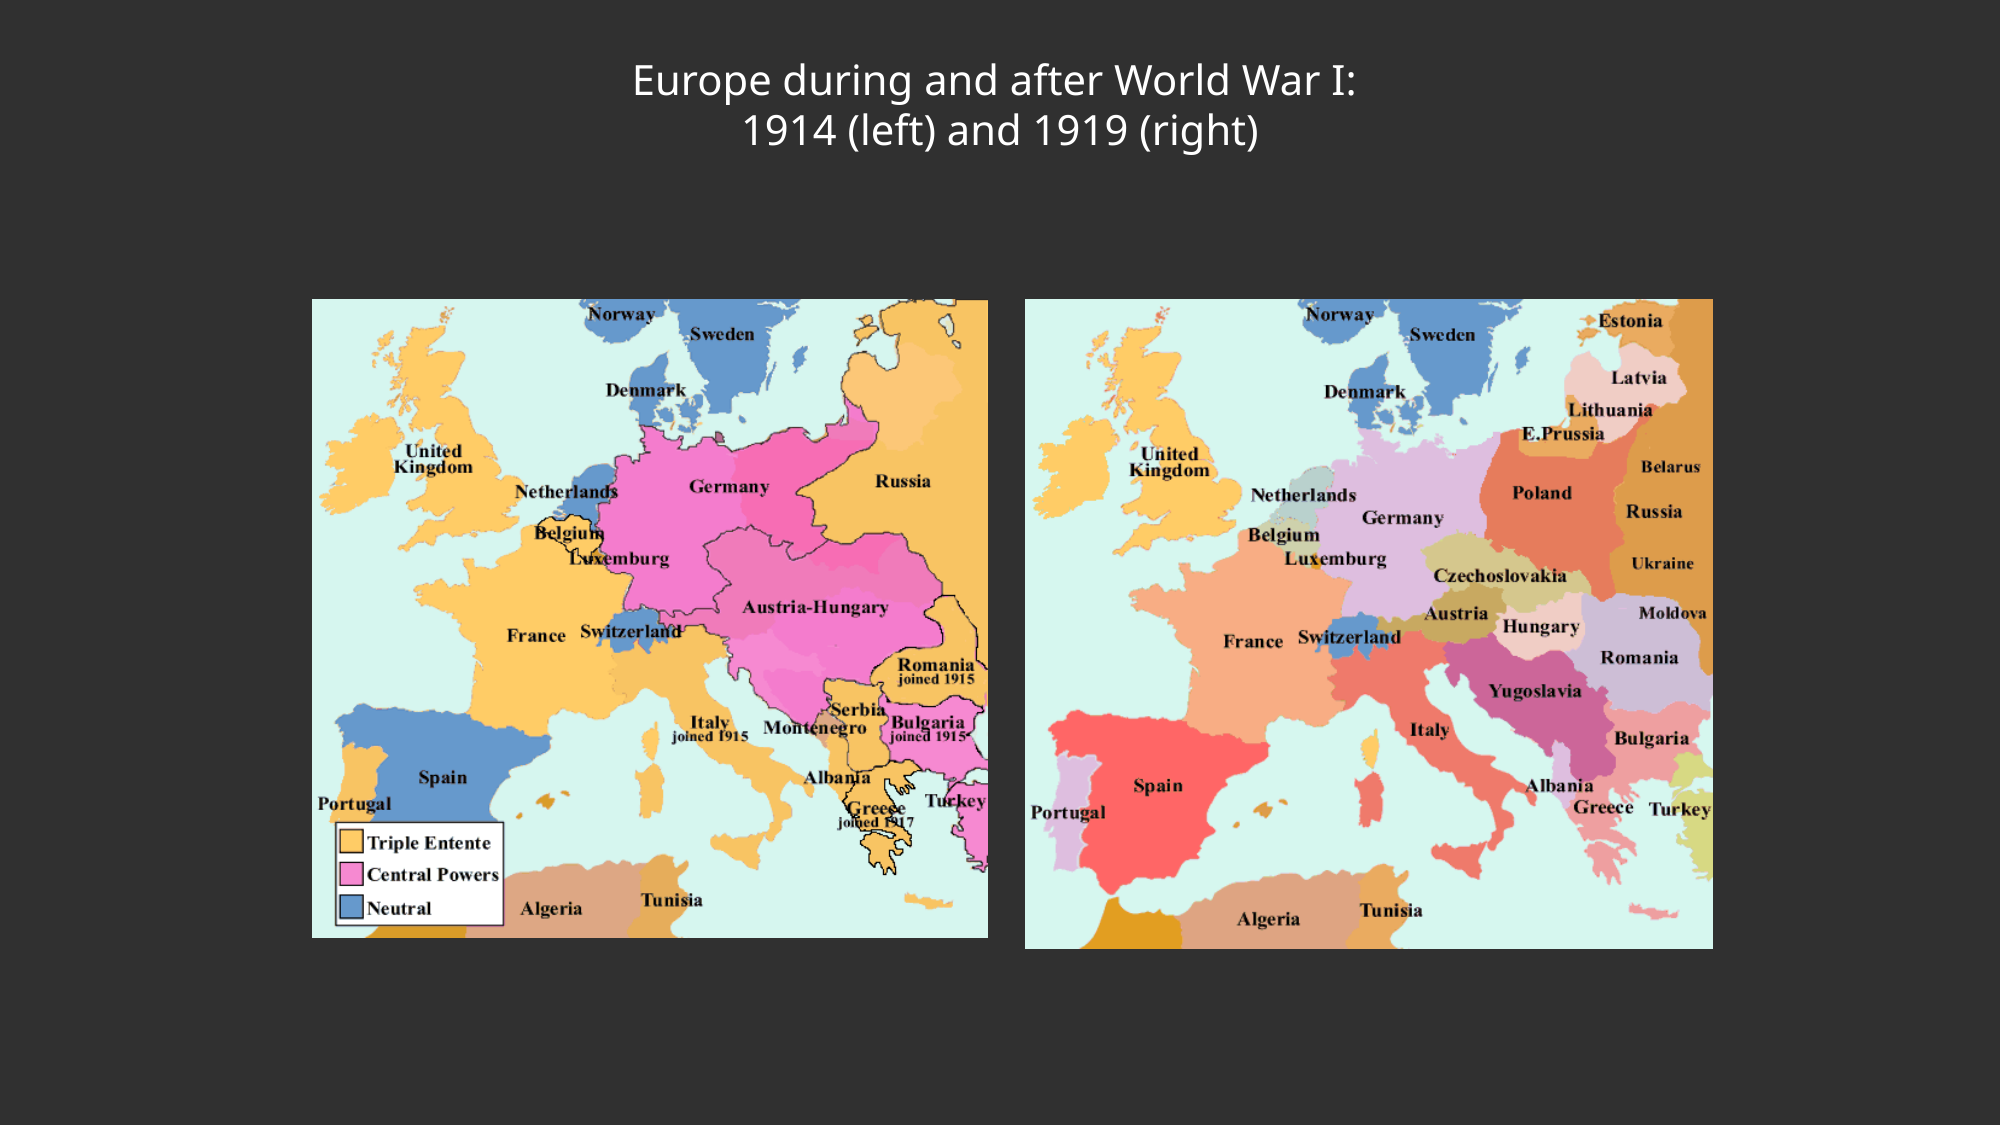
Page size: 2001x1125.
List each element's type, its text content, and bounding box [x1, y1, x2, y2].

title Europe during and after World War I: 1914 (left) and 1919 (right) [324, 45, 1675, 163]
picture [312, 299, 988, 938]
picture [1024, 299, 1713, 949]
